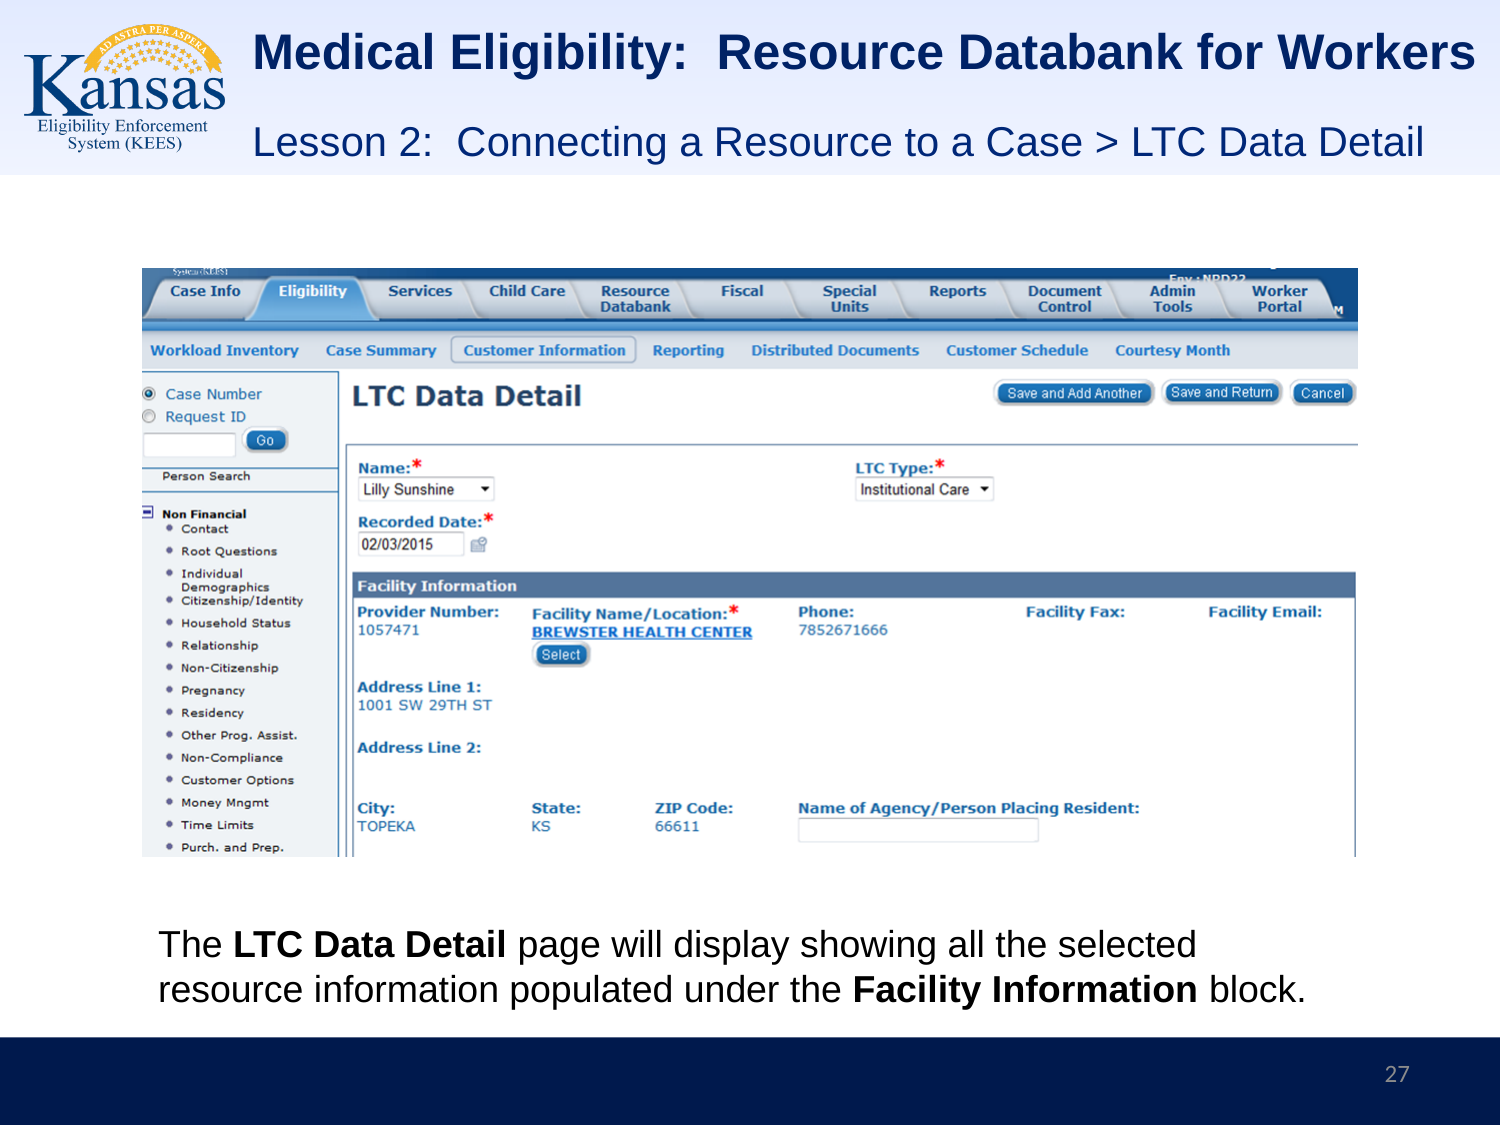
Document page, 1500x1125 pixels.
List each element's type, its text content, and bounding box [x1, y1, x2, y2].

picture [24, 24, 225, 154]
picture [142, 268, 1358, 857]
text_box The LTC Data Detail page will display showing all the selected resource information populated under the Facility Information block. [143, 912, 1359, 1018]
text_box Medical Eligibility: Resource Databank for Workers [237, 12, 1500, 88]
text_box Lesson 2: Connecting a Resource to a Case > LTC Data Detail [237, 107, 1500, 173]
slide_number 27 [1074, 1042, 1425, 1103]
